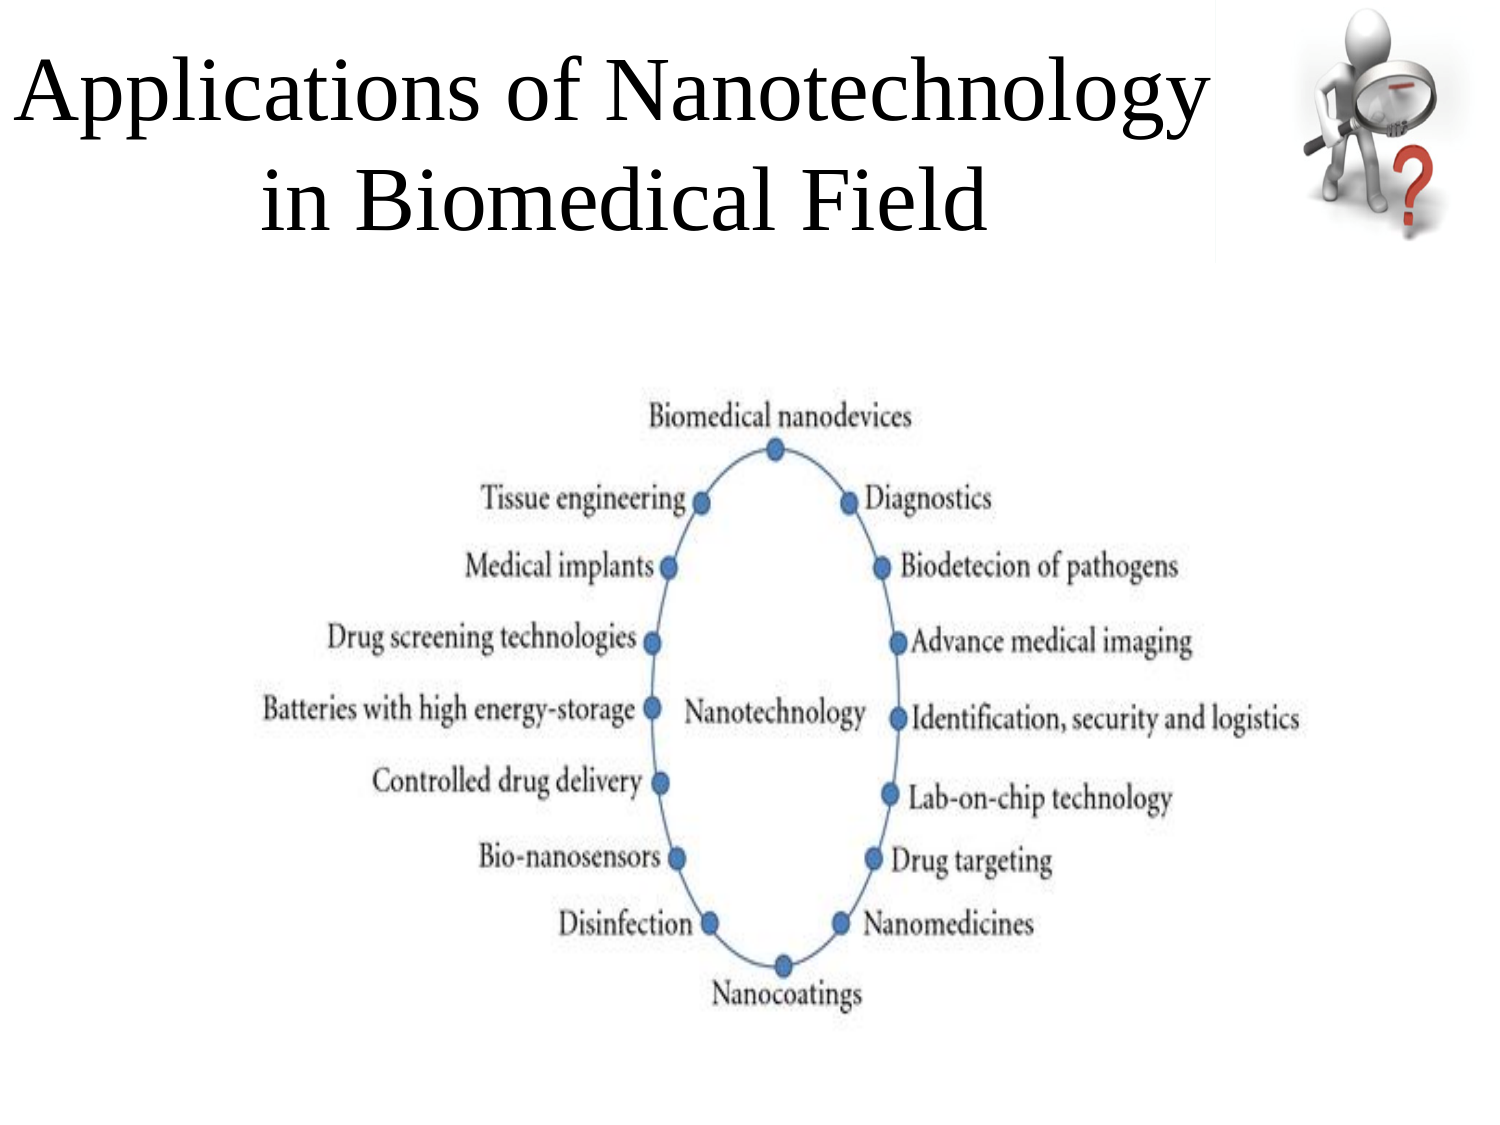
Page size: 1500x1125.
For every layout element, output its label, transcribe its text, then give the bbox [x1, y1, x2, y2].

title Applications of Nanotechnology in Biomedical Field [0, 45, 1210, 233]
picture [1215, 0, 1500, 263]
picture [224, 349, 1338, 1063]
